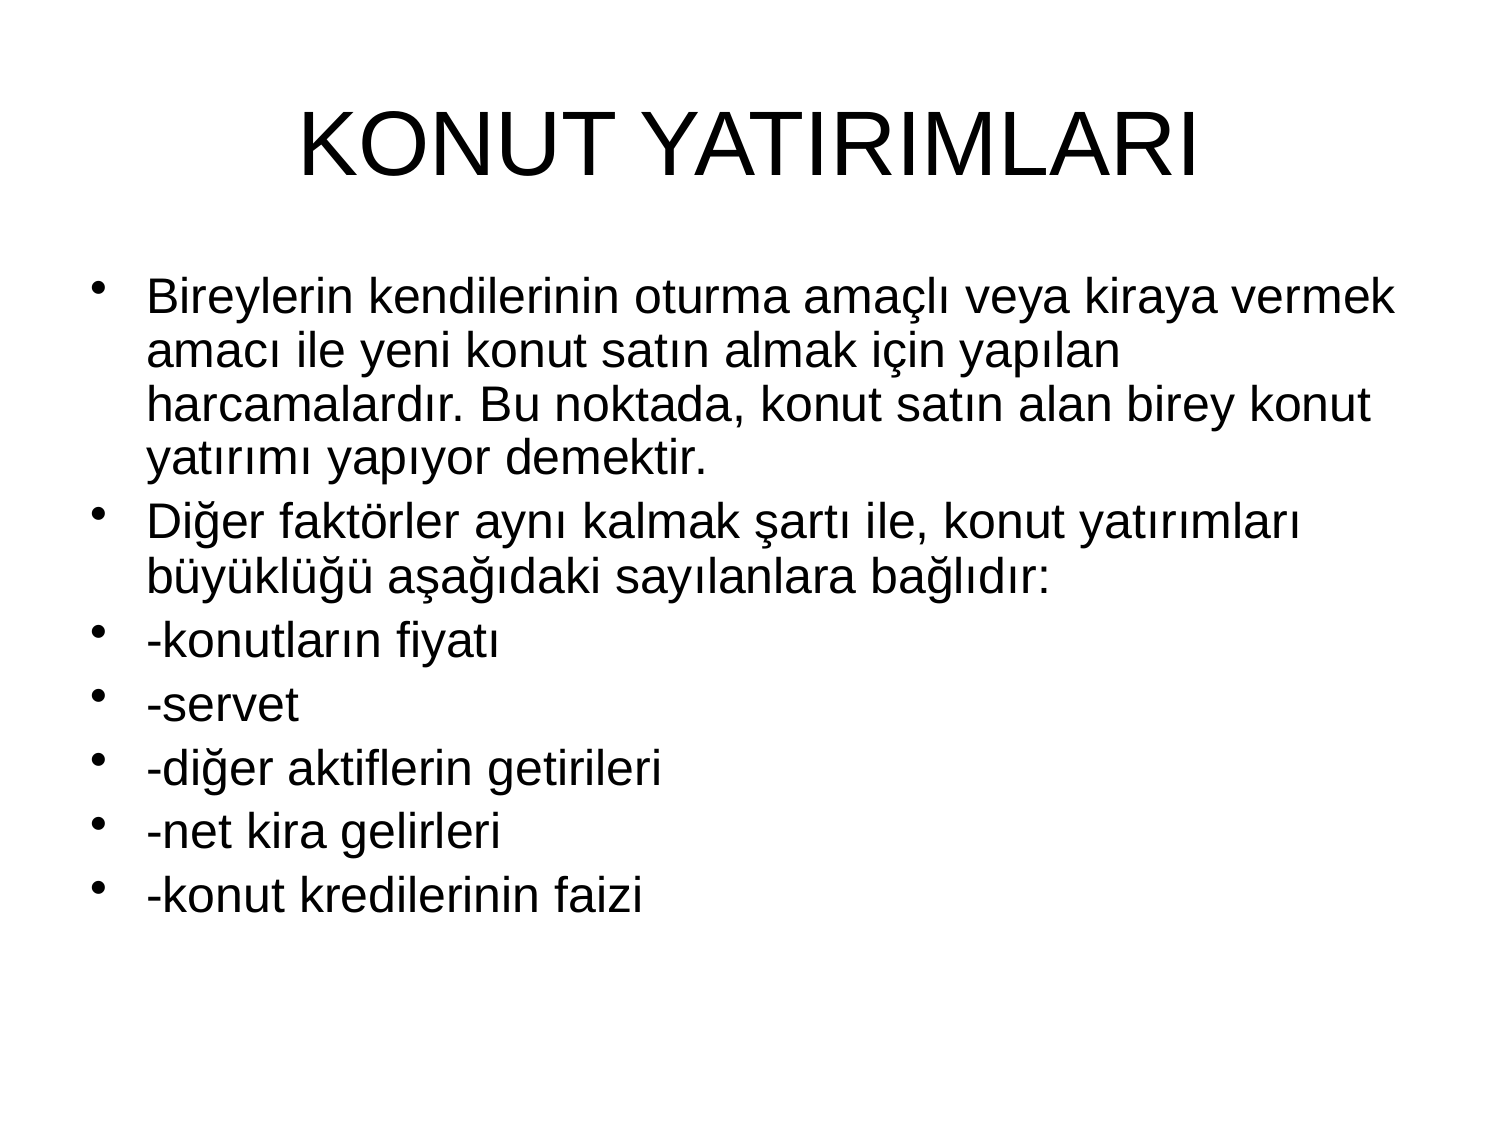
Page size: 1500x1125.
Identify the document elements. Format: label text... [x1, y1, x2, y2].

list Bireylerin kendilerinin oturma amaçlı veya kiraya vermek amacı ile yeni konut satın almak için yapılan harcamalardır. Bu noktada, konut satın alan birey konut yatırımı yapıyor demektir. Diğer faktörler aynı kalmak şartı ile, konut yatırımları büyüklüğü aşağıdaki sayılanlara bağlıdır: -konutların fiyatı -servet -diğer aktiflerin getirileri -net kira gelirleri -konut kredilerinin faizi [75, 262, 1425, 1005]
title KONUT YATIRIMLARI [75, 45, 1425, 233]
